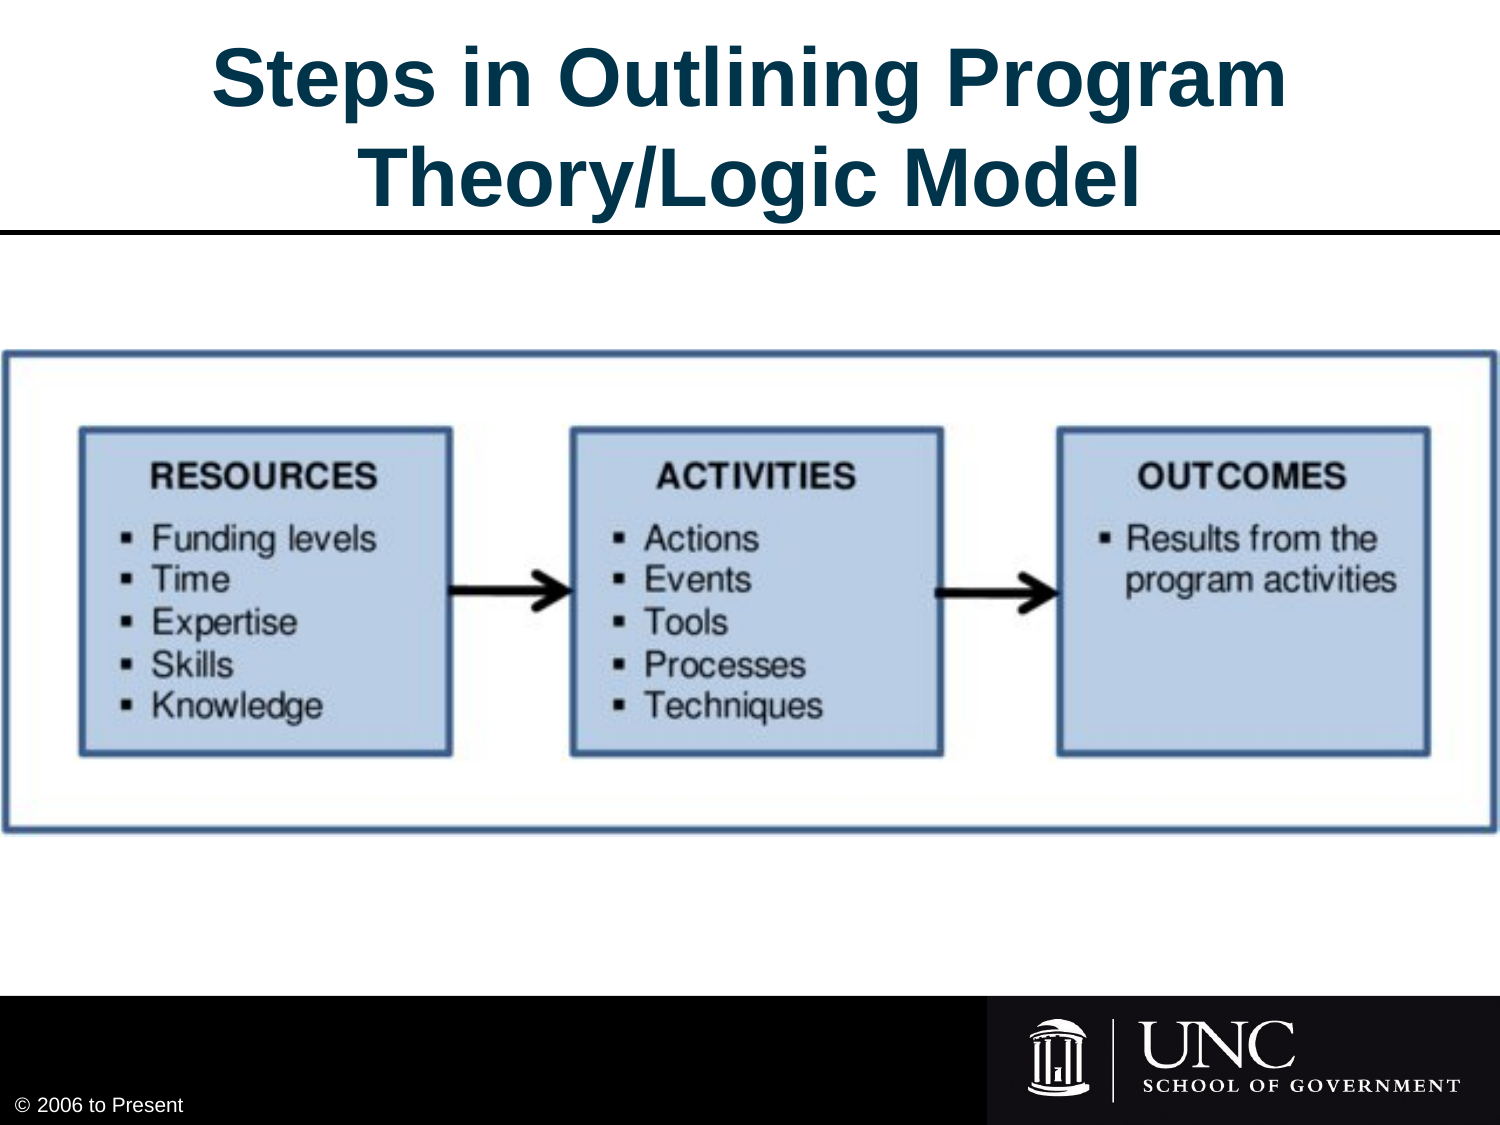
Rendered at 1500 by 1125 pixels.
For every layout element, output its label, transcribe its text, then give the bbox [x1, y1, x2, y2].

picture [0, 349, 1500, 838]
title Steps in Outlining Program Theory/Logic Model [75, 45, 1425, 201]
picture [987, 996, 1500, 1125]
